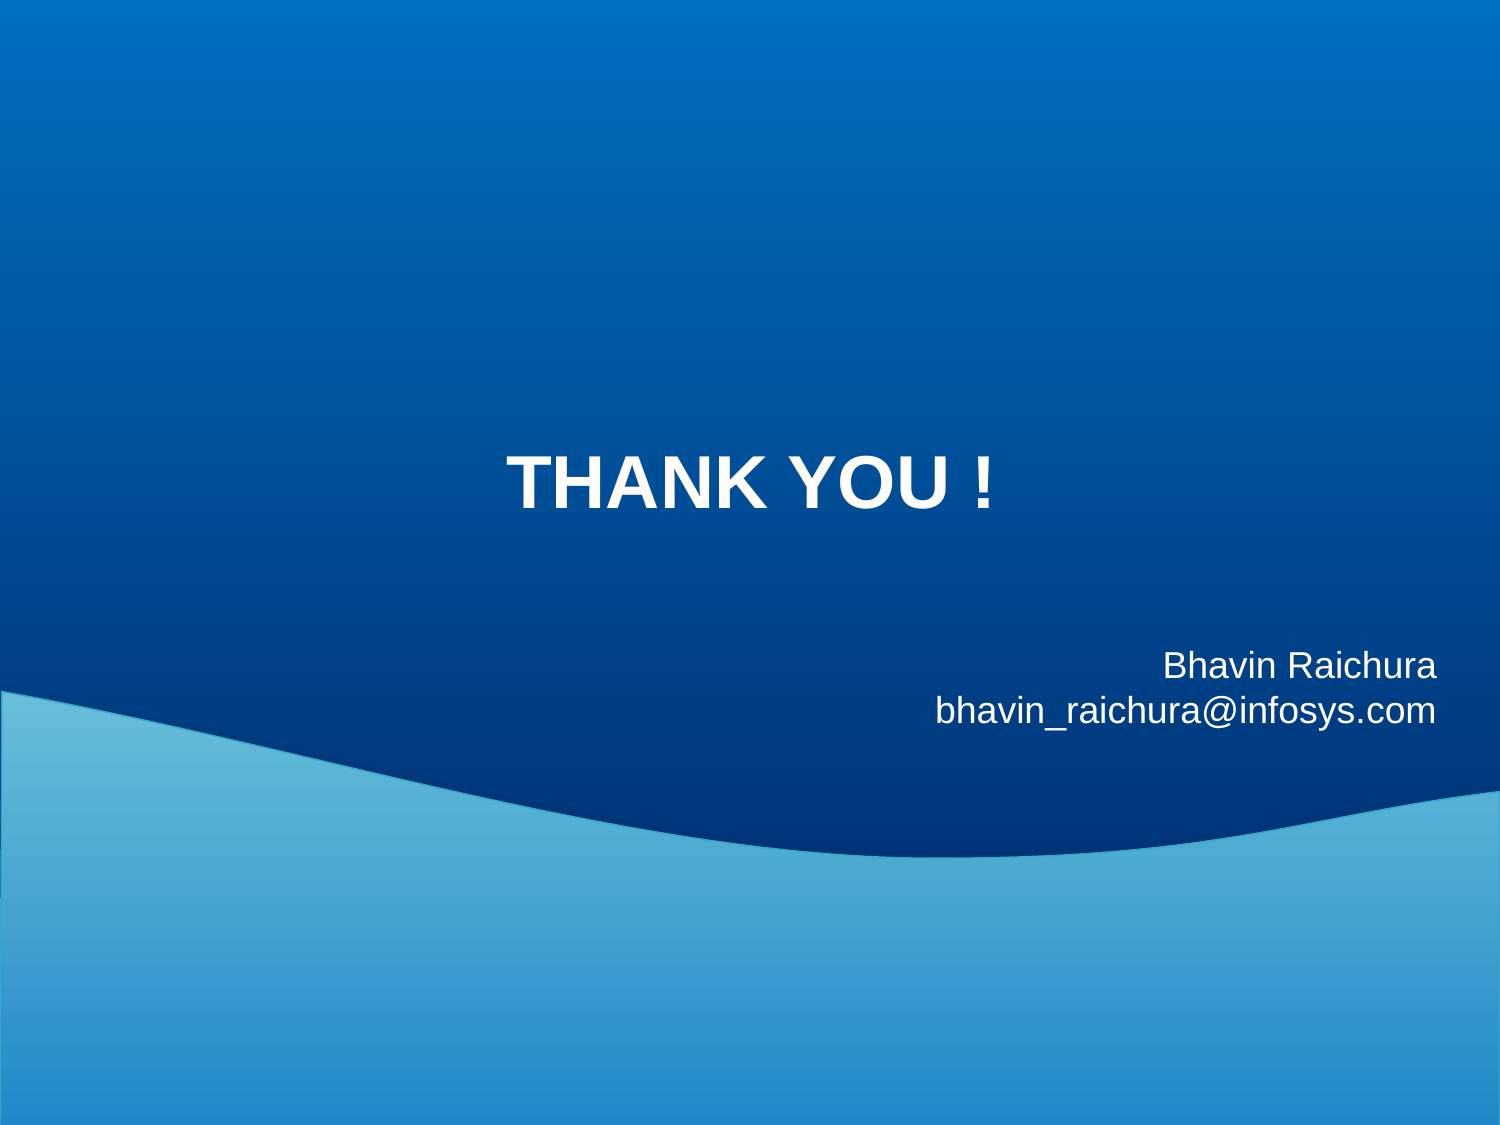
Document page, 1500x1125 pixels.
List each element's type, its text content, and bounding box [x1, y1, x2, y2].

text_box [0, 691, 1500, 1125]
text_box THANK YOU ! [415, 433, 1087, 533]
text_box Bhavin Raichura bhavin_raichura@infosys.com [119, 633, 1452, 739]
